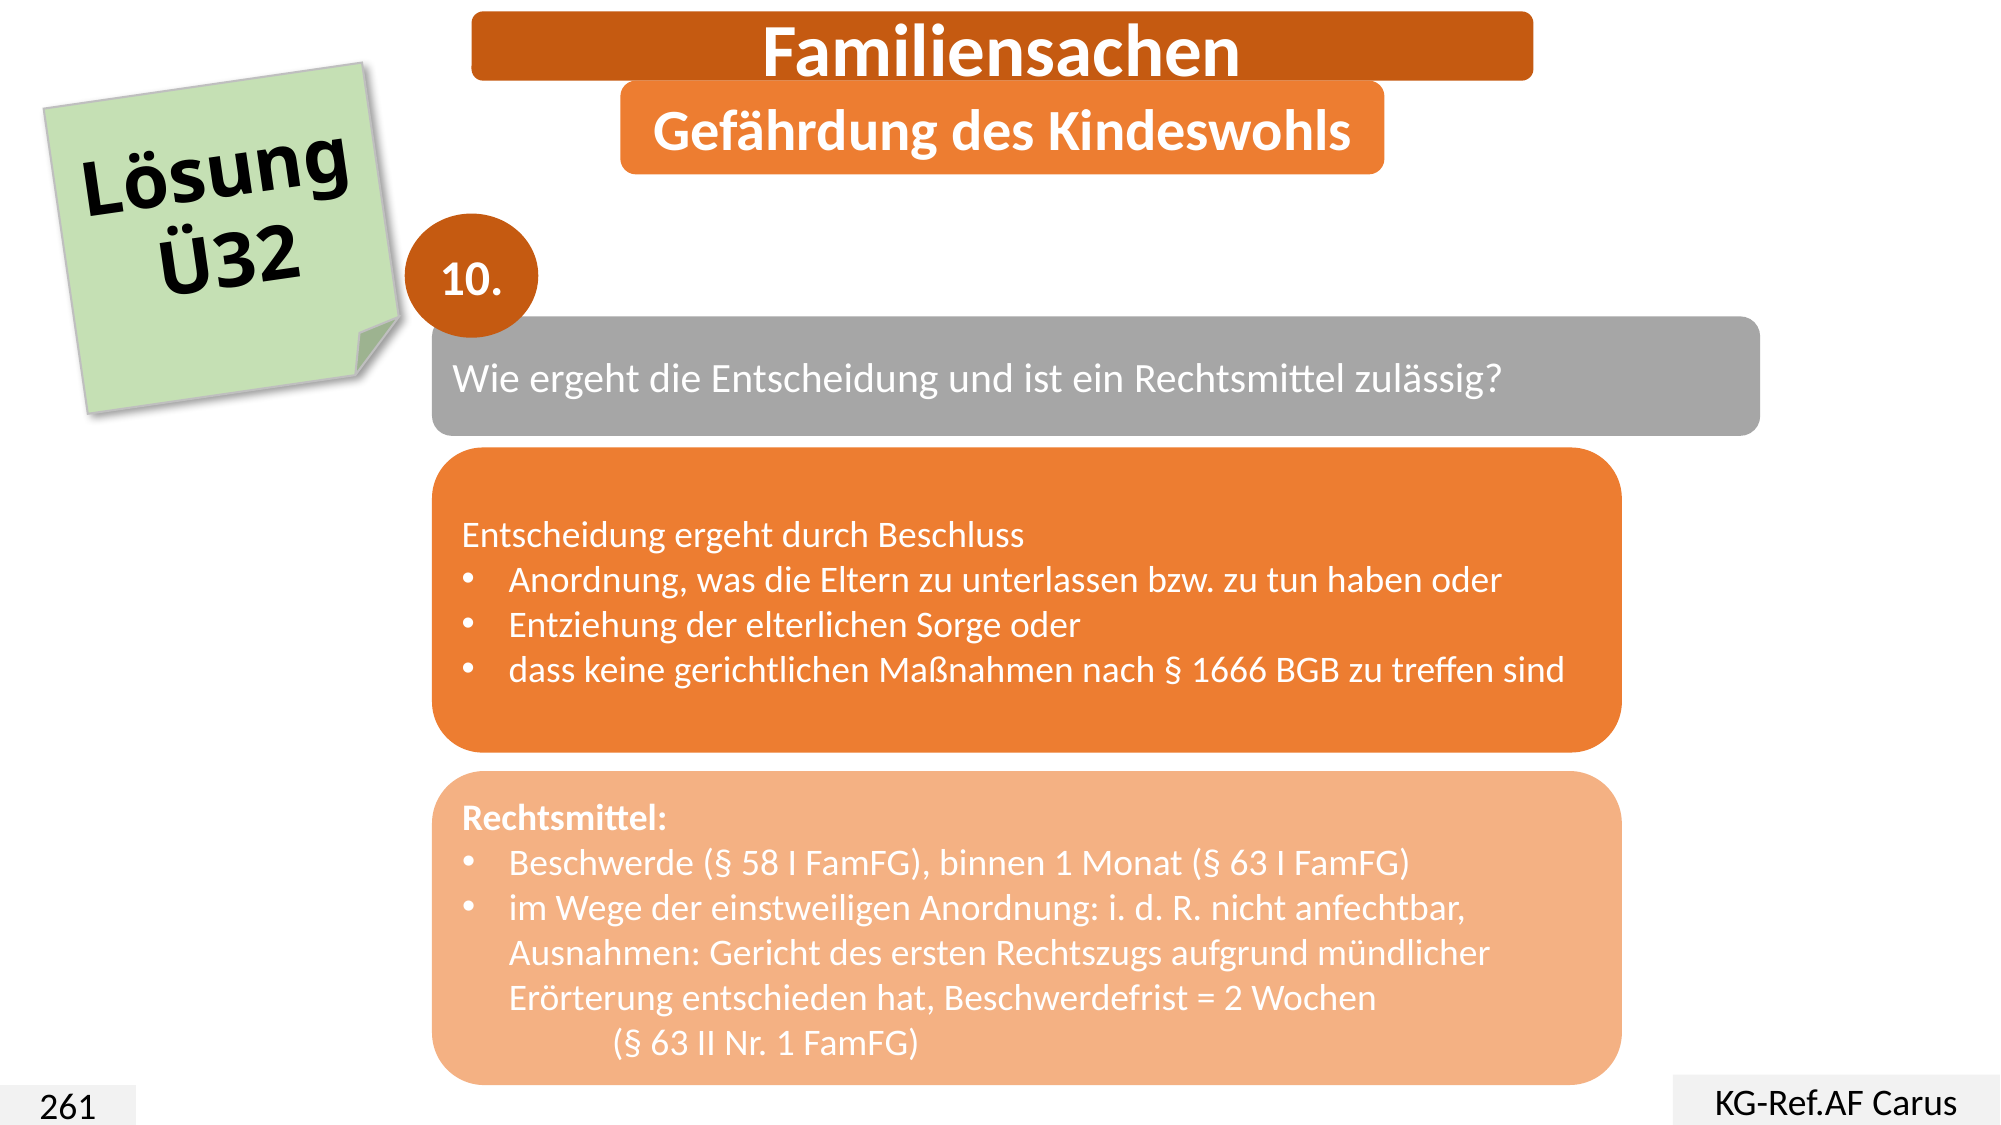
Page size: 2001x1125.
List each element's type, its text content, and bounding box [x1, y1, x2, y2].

text_box Rechtsmittel: Beschwerde (§ 58 I FamFG), binnen 1 Monat (§ 63 I FamFG) im Wege der einstweiligen Anordnung: i. d. R. nicht anfechtbar, Ausnahmen: Gericht des ersten Rechtszugs aufgrund mündlicher Erörterung entschieden hat, Beschwerdefrist = 2 Wochen (§ 63 II Nr. 1 FamFG) [430, 769, 1623, 1087]
text_box KG-Ref.AF Carus [1672, 1074, 2000, 1125]
text_box Wie ergeht die Entscheidung und ist ein Rechtsmittel zulässig? [430, 315, 1762, 437]
text_box 261 [0, 1084, 137, 1125]
text_box Gefährdung des Kindeswohls [619, 79, 1386, 176]
text_box Lösung Ü32 [42, 61, 402, 415]
text_box Entscheidung ergeht durch Beschluss Anordnung, was die Eltern zu unterlassen bzw. zu tun haben oder Entziehung der elterlichen Sorge oder dass keine gerichtlichen Maßnahmen nach § 1666 BGB zu treffen sind [430, 446, 1623, 754]
text_box 10. [403, 212, 540, 339]
text_box Familiensachen [470, 10, 1535, 82]
